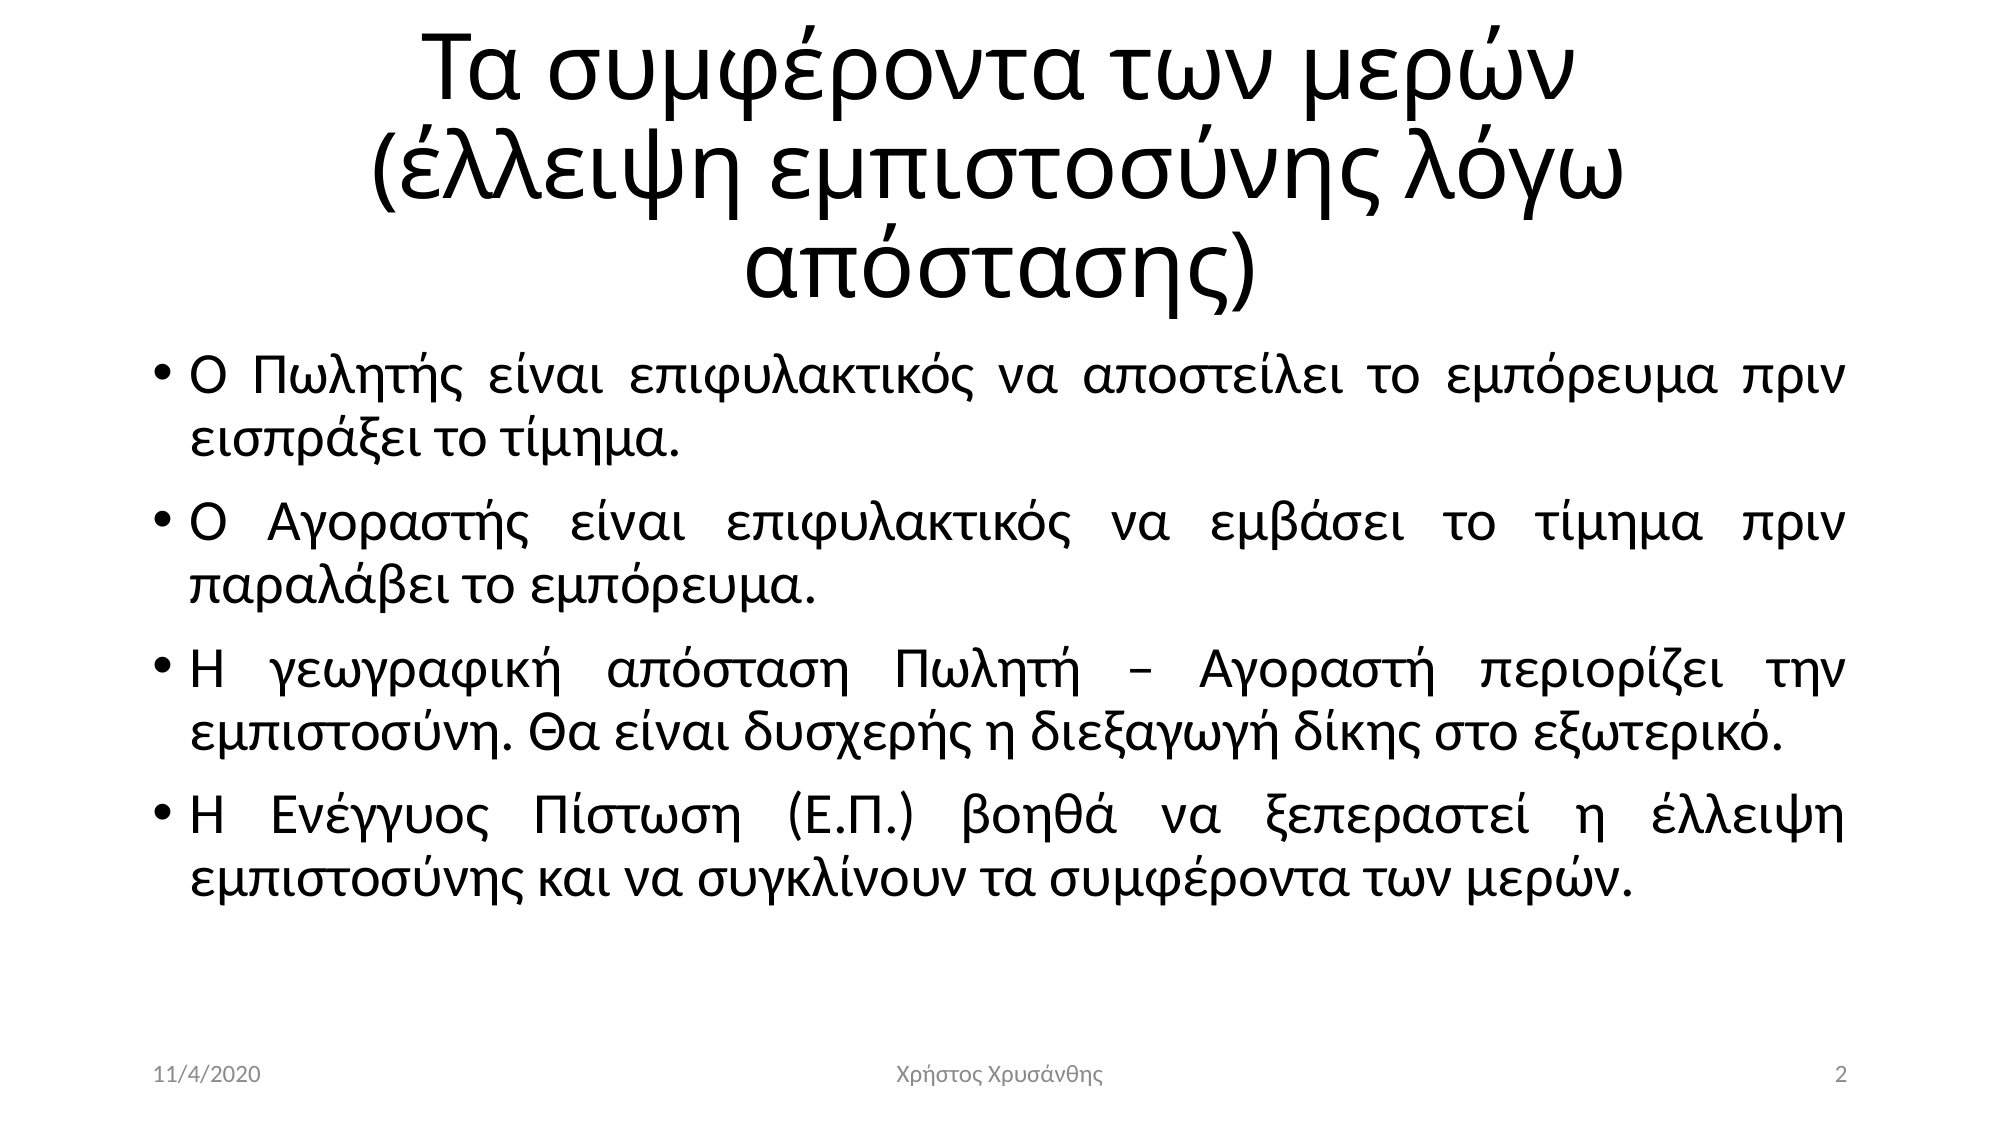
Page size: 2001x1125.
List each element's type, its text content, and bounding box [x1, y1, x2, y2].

slide_number 2 [1412, 1042, 1863, 1103]
footer Χρήστος Χρυσάνθης [662, 1042, 1338, 1103]
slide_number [137, 1042, 588, 1103]
list Ο Πωλητής είναι επιφυλακτικός να αποστείλει το εμπόρευμα πριν εισπράξει το τίμημα. Ο Αγοραστής είναι επιφυλακτικός να εμβάσει το τίμημα πριν παραλάβει το εμπόρευμα. Η γεωγραφική απόσταση Πωλητή – Αγοραστή περιορίζει την εμπιστοσύνη. Θα είναι δυσχερής η διεξαγωγή δίκης στο εξωτερικό. Η Ενέγγυος Πίστωση (Ε.Π.) βοηθά να ξεπεραστεί η έλλειψη εμπιστοσύνης και να συγκλίνουν τα συμφέροντα των μερών. [137, 335, 1863, 1014]
title Τα συμφέροντα των μερών (έλλειψη εμπιστοσύνης λόγω απόστασης) [137, 59, 1863, 278]
